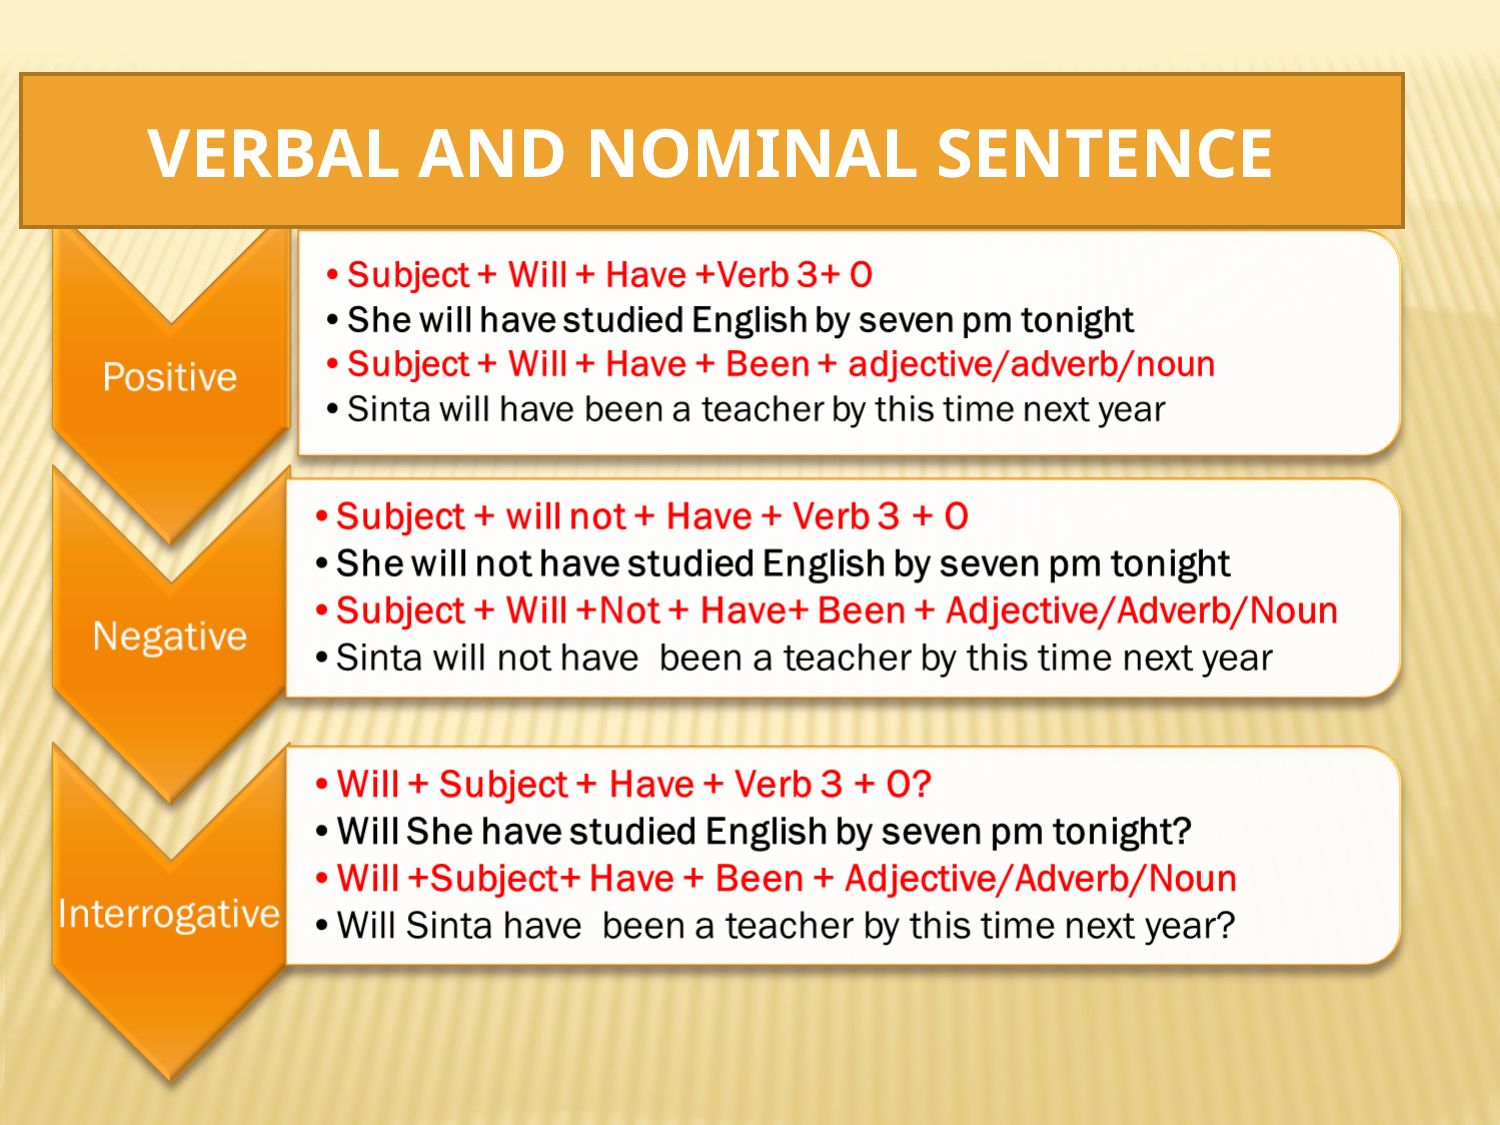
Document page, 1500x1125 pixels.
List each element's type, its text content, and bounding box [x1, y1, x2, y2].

picture [0, 0, 1500, 1125]
text_box VERBAL AND NOMINAL SENTENCE [21, 73, 1403, 136]
